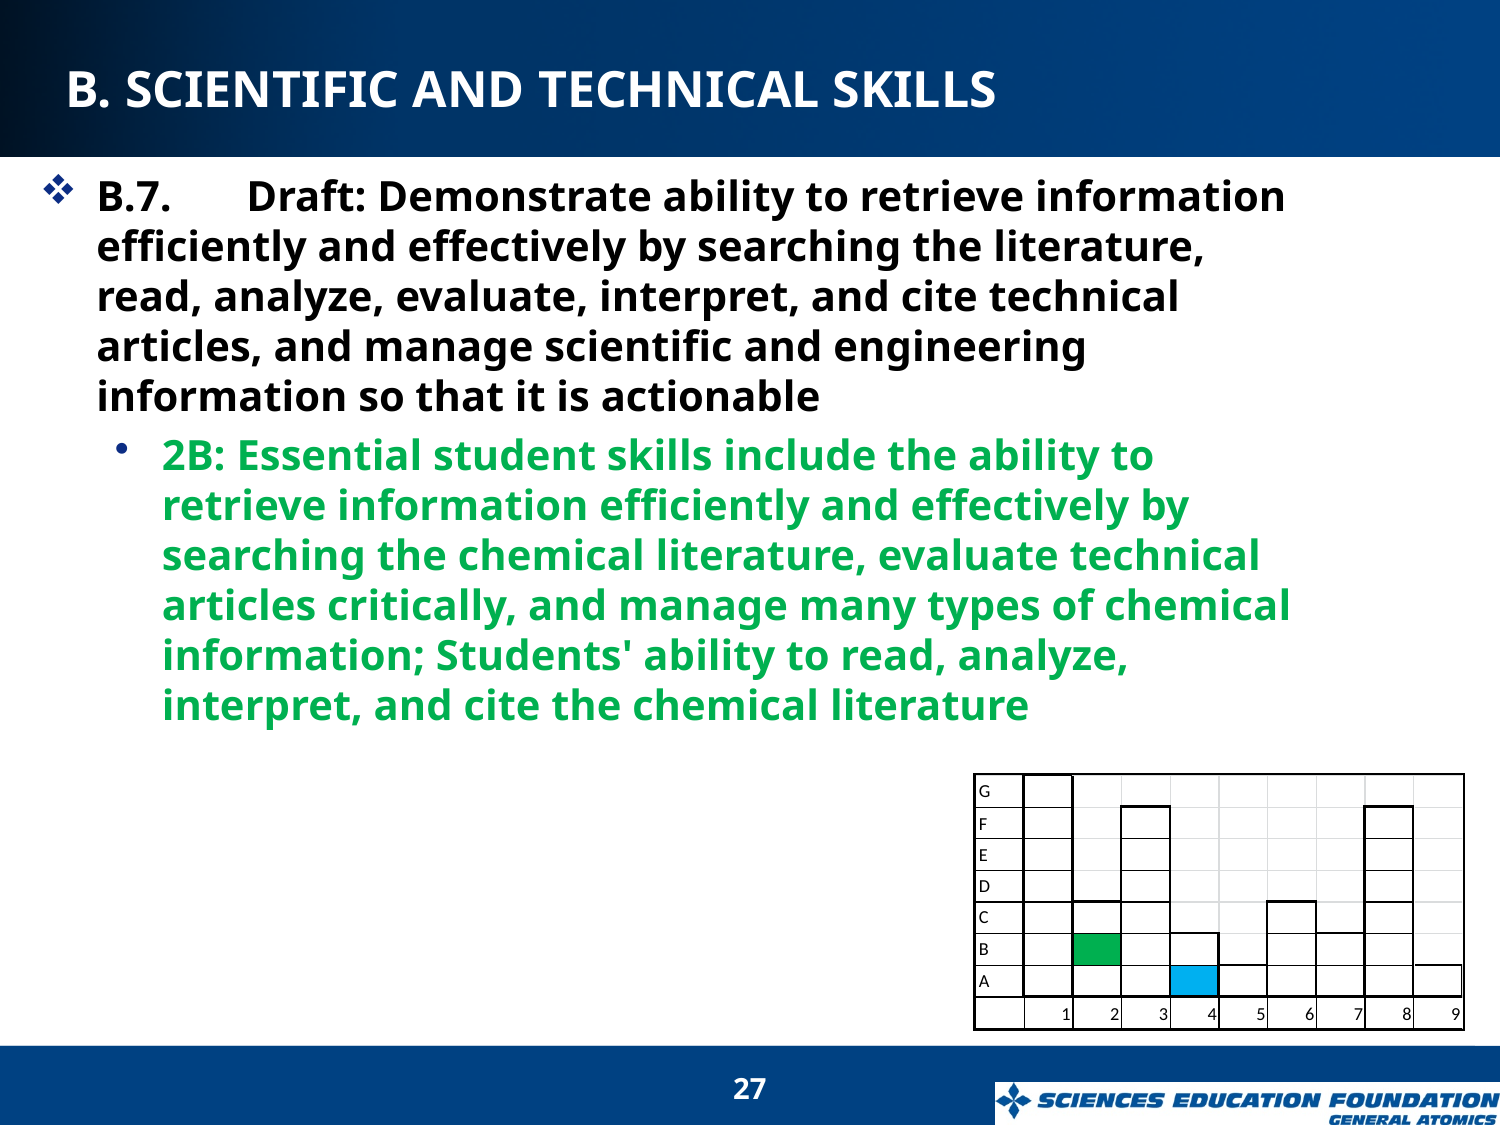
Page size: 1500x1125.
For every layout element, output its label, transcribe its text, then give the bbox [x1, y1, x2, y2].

title B. SCIENTIFIC AND TECHNICAL SKILLS [49, 24, 1313, 151]
slide_number 27 [0, 1062, 1500, 1125]
picture [0, 0, 1500, 157]
list B.7. Draft: Demonstrate ability to retrieve information efficiently and effectively by searching the literature, read, analyze, evaluate, interpret, and cite technical articles, and manage scientific and engineering information so that it is actionable 2B: Essential student skills include the ability to retrieve information efficiently and effectively by searching the chemical literature, evaluate technical articles critically, and manage many types of chemical information; Students' ability to read, analyze, interpret, and cite the chemical literature [24, 162, 1313, 726]
picture [974, 774, 1464, 1030]
